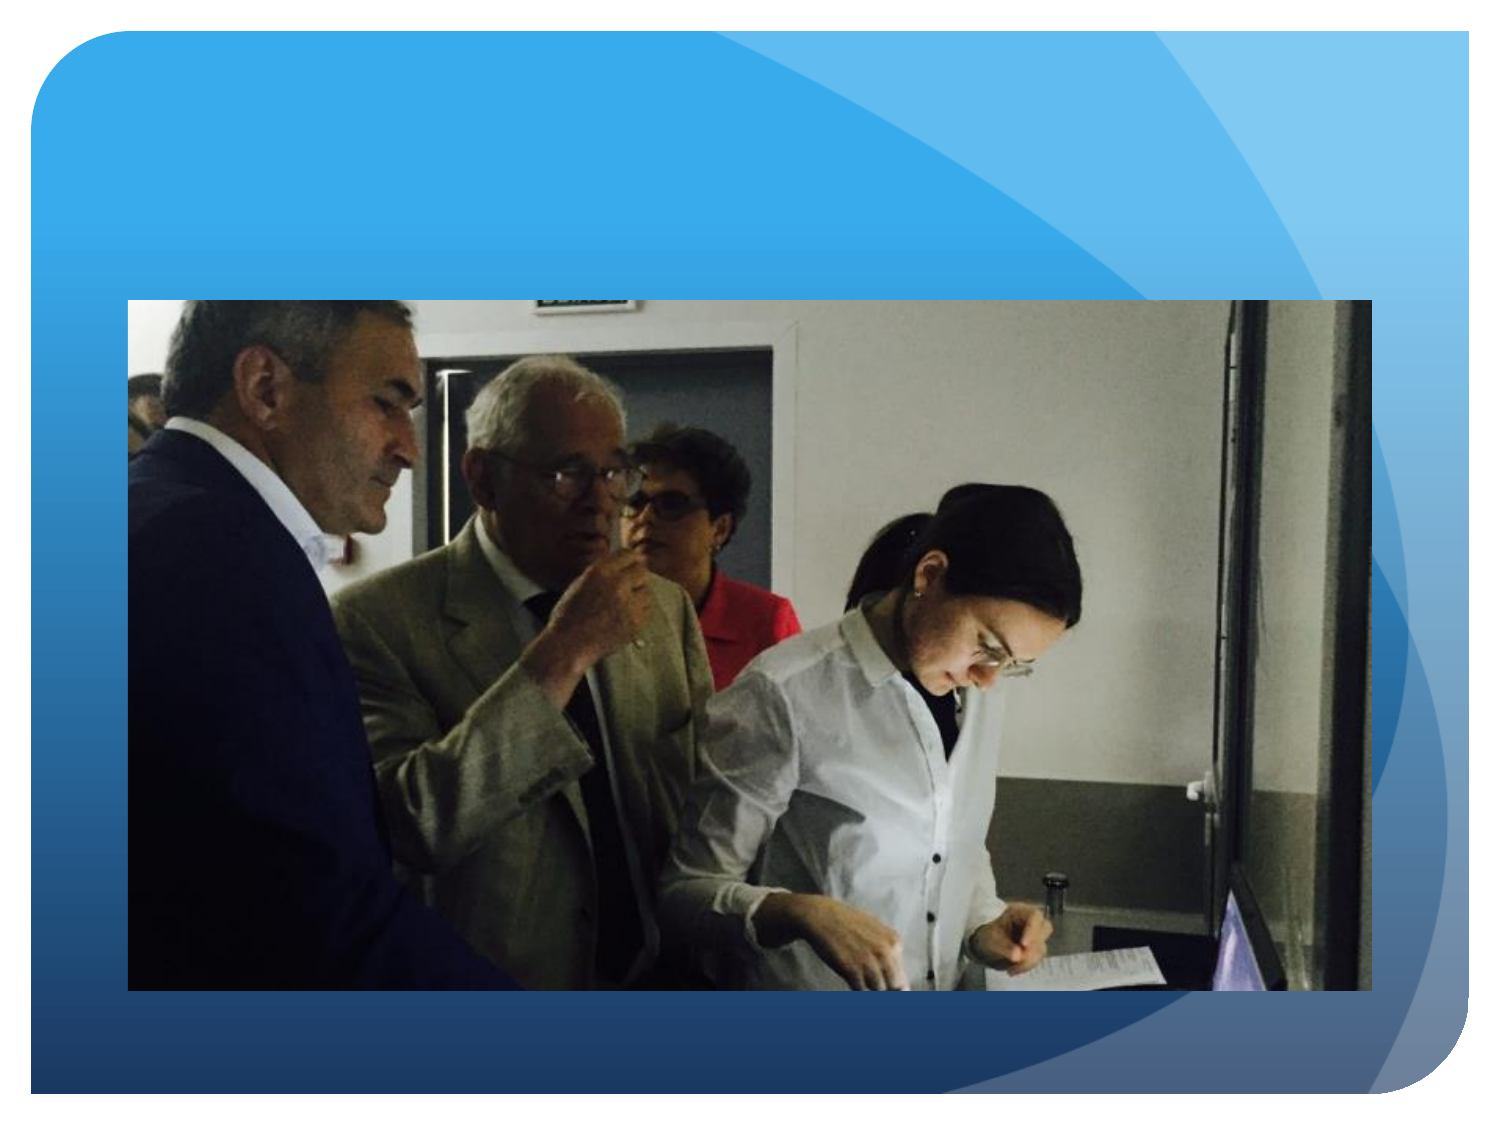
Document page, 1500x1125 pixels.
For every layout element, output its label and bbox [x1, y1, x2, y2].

picture [24, 30, 1473, 1094]
list [127, 299, 1373, 991]
